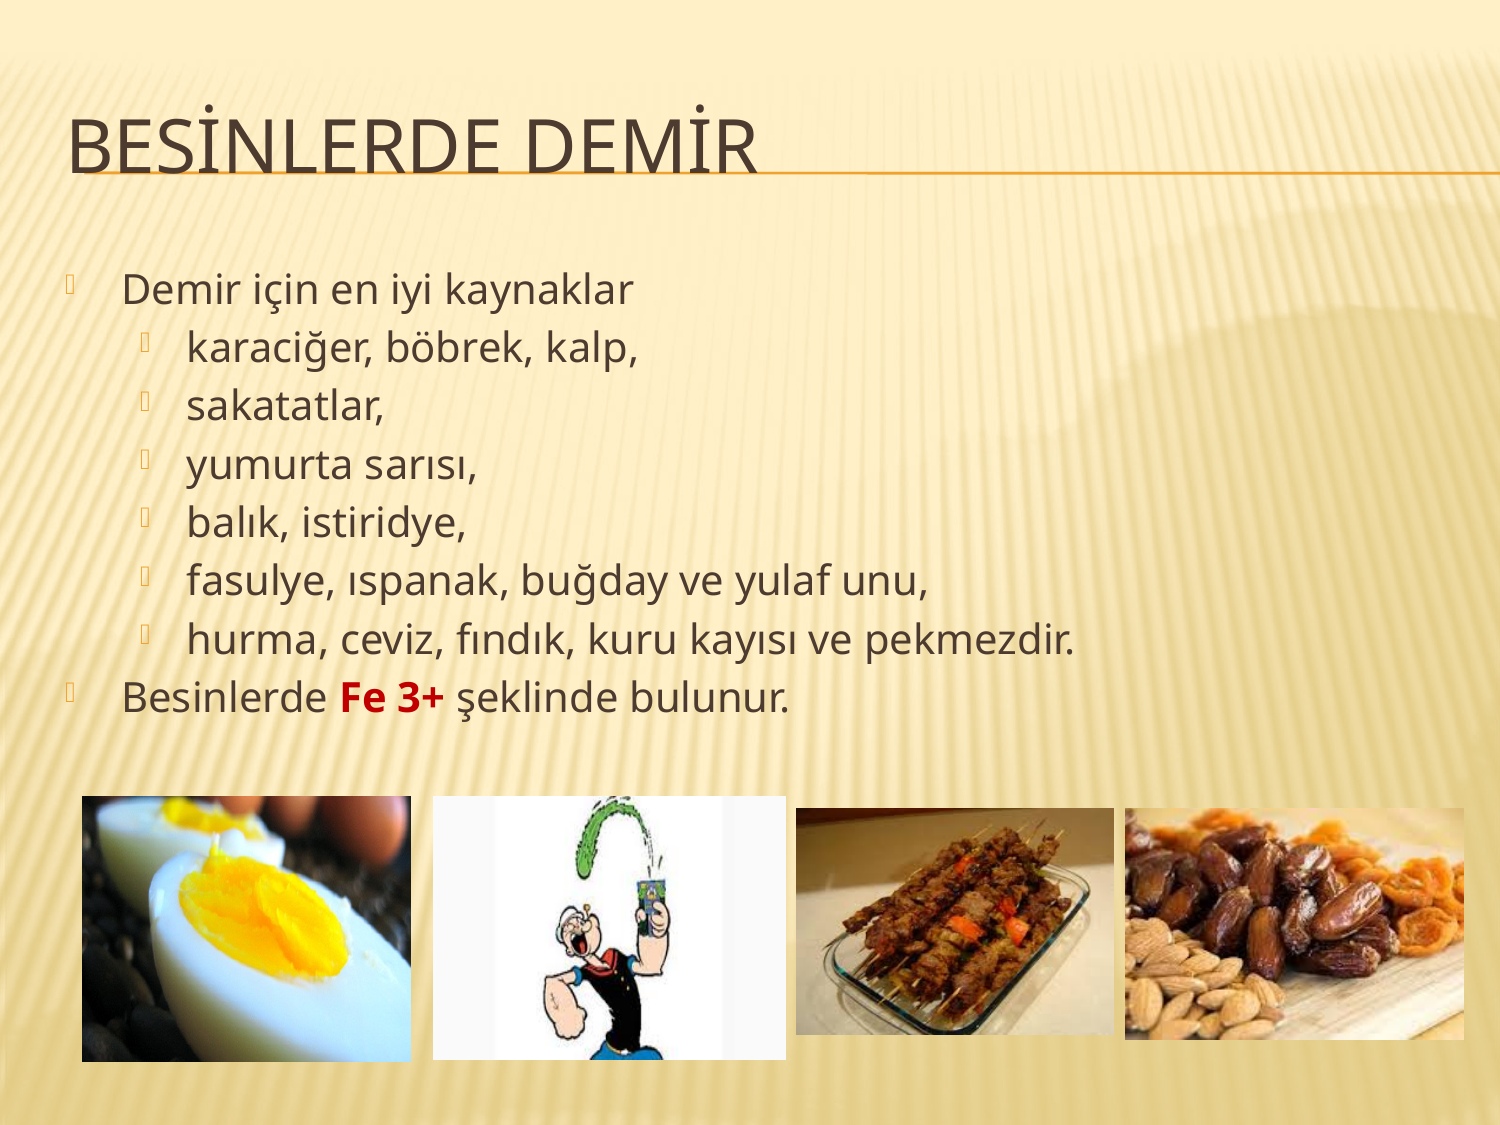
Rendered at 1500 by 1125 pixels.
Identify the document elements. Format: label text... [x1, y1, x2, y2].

picture [433, 796, 786, 1060]
list Demir için en iyi kaynaklar karaciğer, böbrek, kalp, sakatatlar, yumurta sarısı, balık, istiridye, fasulye, ıspanak, buğday ve yulaf unu, hurma, ceviz, fındık, kuru kayısı ve pekmezdir. Besinlerde Fe 3+ şeklinde bulunur. [49, 254, 1476, 998]
title BESİNLERDE DEMİR [50, 75, 1475, 213]
picture [81, 796, 411, 1063]
picture [796, 808, 1114, 1036]
picture [1124, 808, 1465, 1041]
